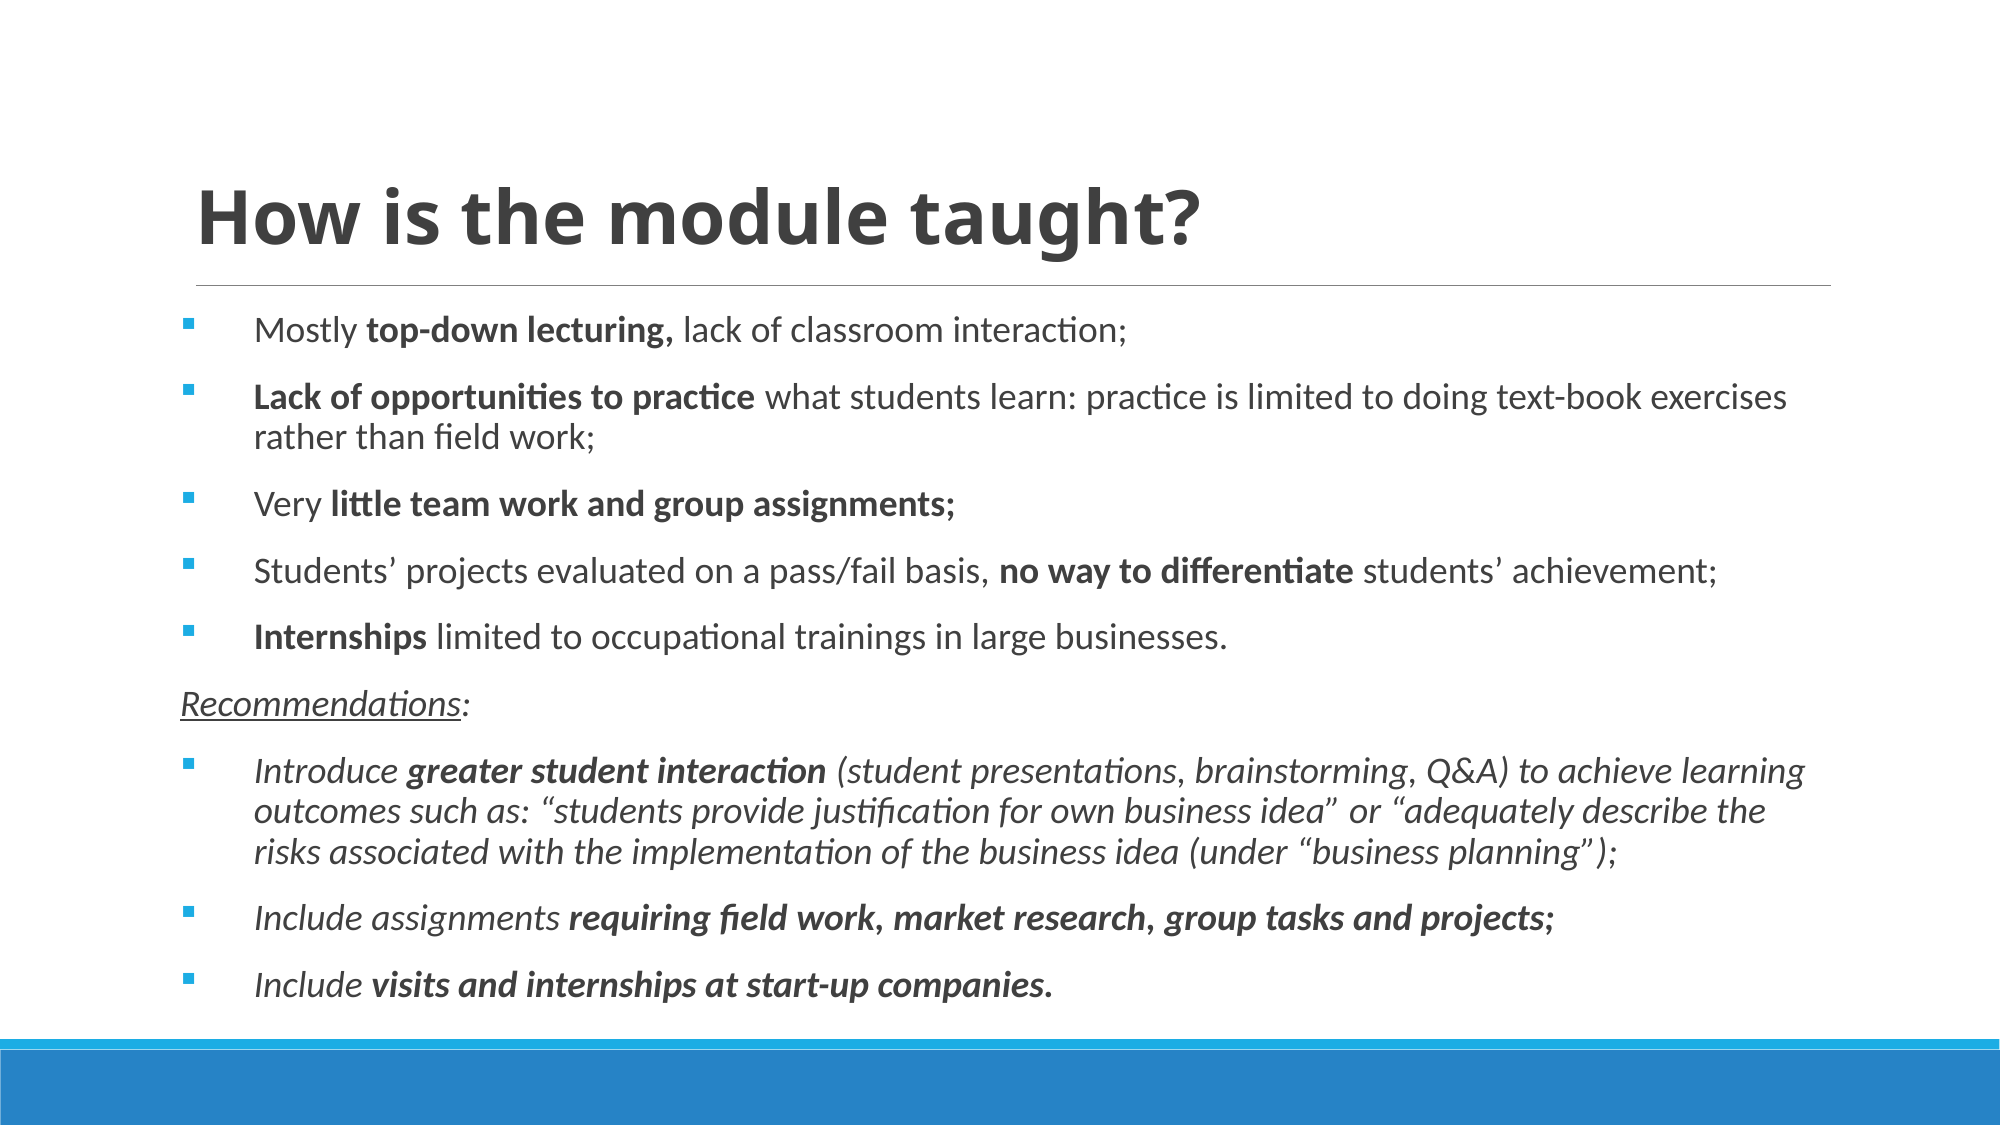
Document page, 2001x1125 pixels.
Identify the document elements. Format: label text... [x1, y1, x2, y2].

title How is the module taught? [180, 159, 1830, 268]
list Mostly top-down lecturing, lack of classroom interaction; Lack of opportunities to practice what students learn: practice is limited to doing text-book exercises rather than field work; Very little team work and group assignments; Students’ projects evaluated on a pass/fail basis, no way to differentiate students’ achievement; Internships limited to occupational trainings in large businesses. Recommendations: Introduce greater student interaction (student presentations, brainstorming, Q&A) to achieve learning outcomes such as: “students provide justification for own business idea” or “adequately describe the risks associated with the implementation of the business idea (under “business planning”); Include assignments requiring field work, market research, group tasks and projects; Include visits and internships at start-up companies. [180, 302, 1830, 1021]
